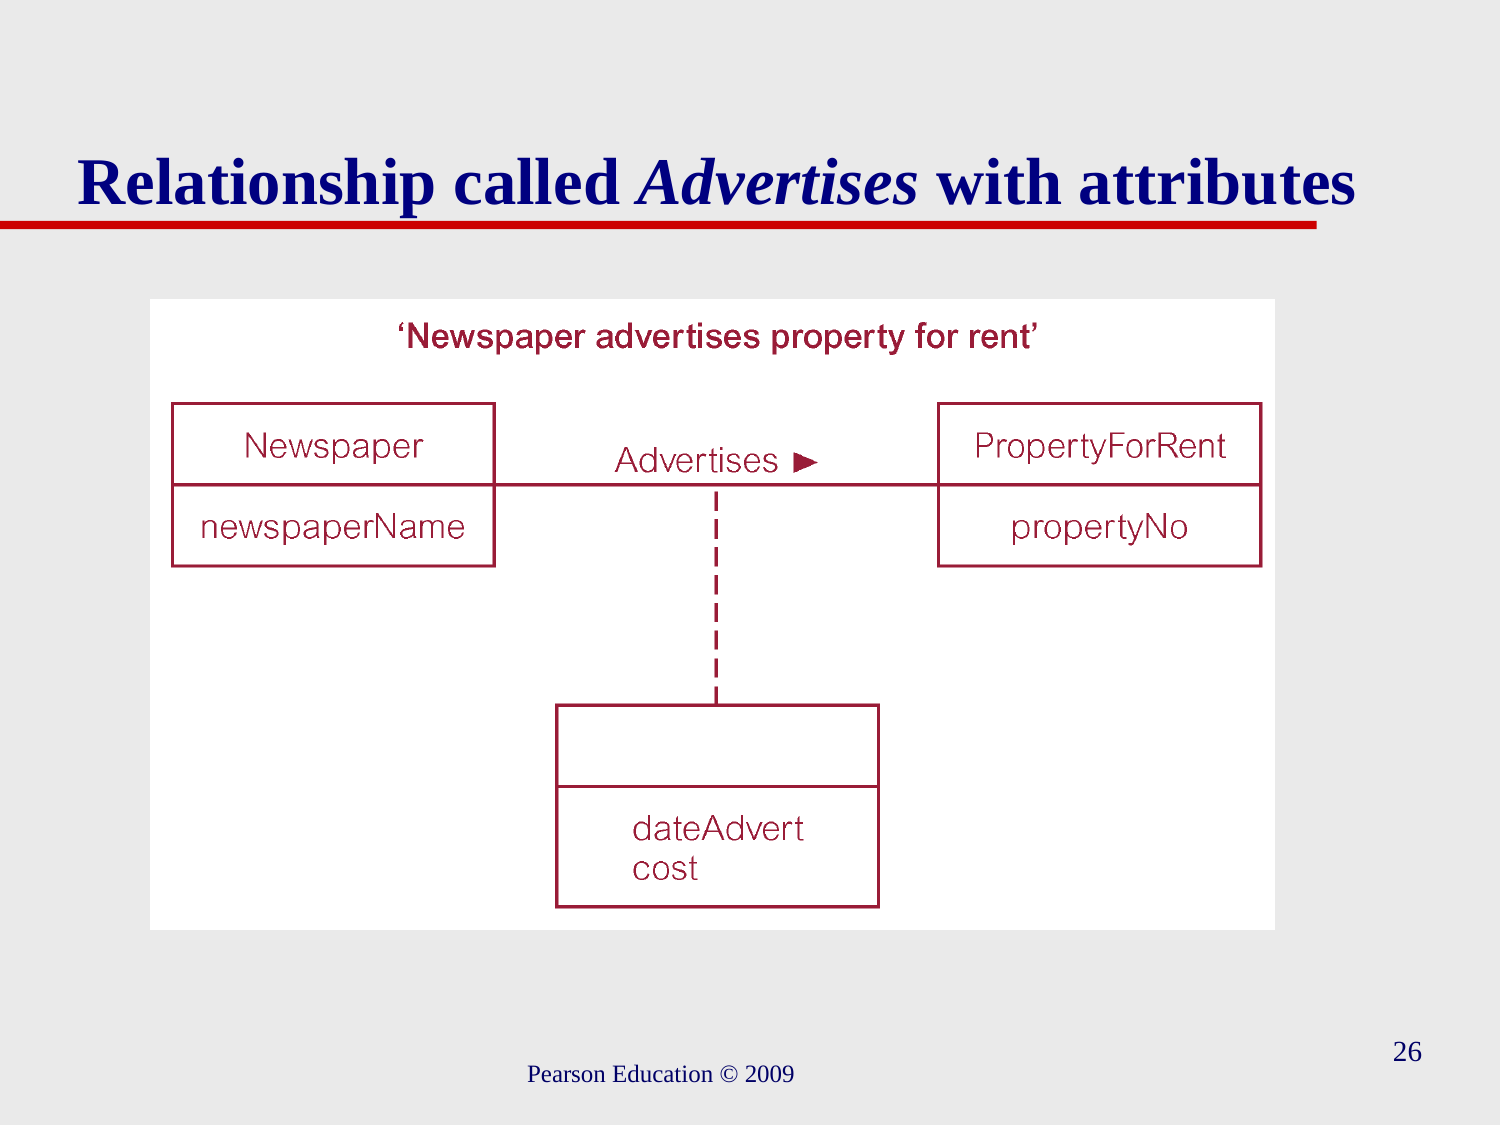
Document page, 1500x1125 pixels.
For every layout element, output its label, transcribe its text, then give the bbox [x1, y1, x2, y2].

title Relationship called Advertises with attributes [62, 43, 1500, 226]
text_box Pearson Education © 2009 [512, 1050, 1038, 1095]
slide_number 26 [1125, 1012, 1438, 1088]
picture [149, 299, 1276, 930]
